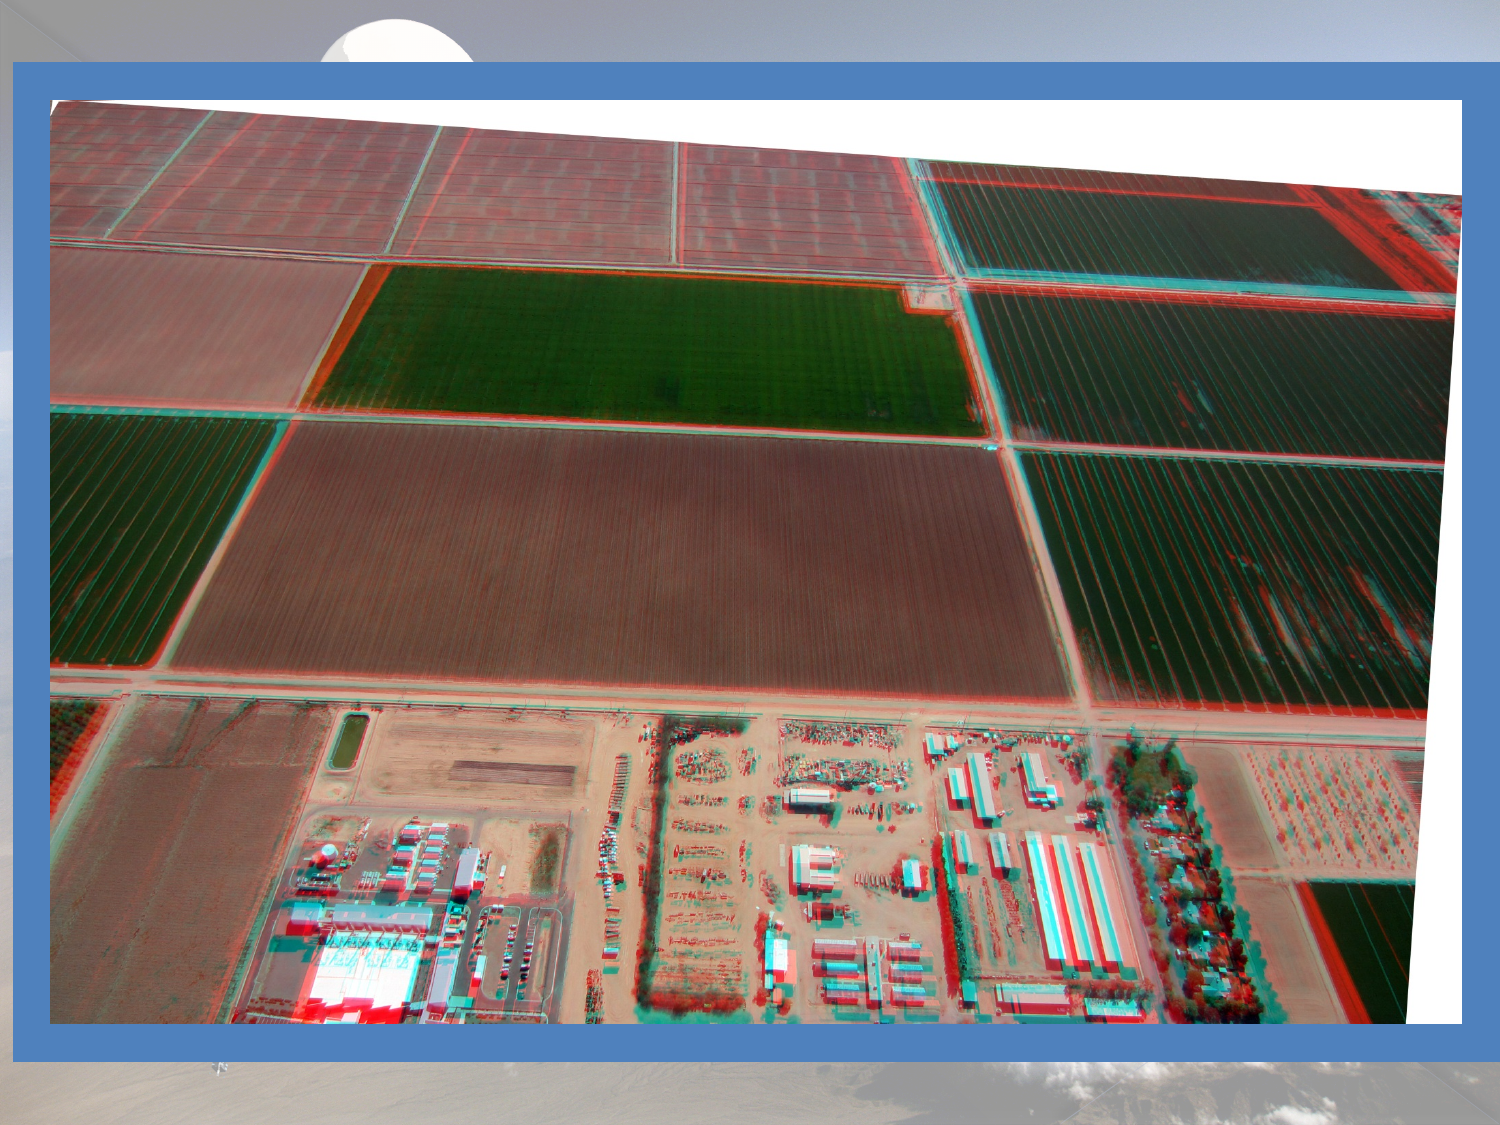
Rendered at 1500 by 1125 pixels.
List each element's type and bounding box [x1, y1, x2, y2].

picture [49, 99, 1463, 1025]
